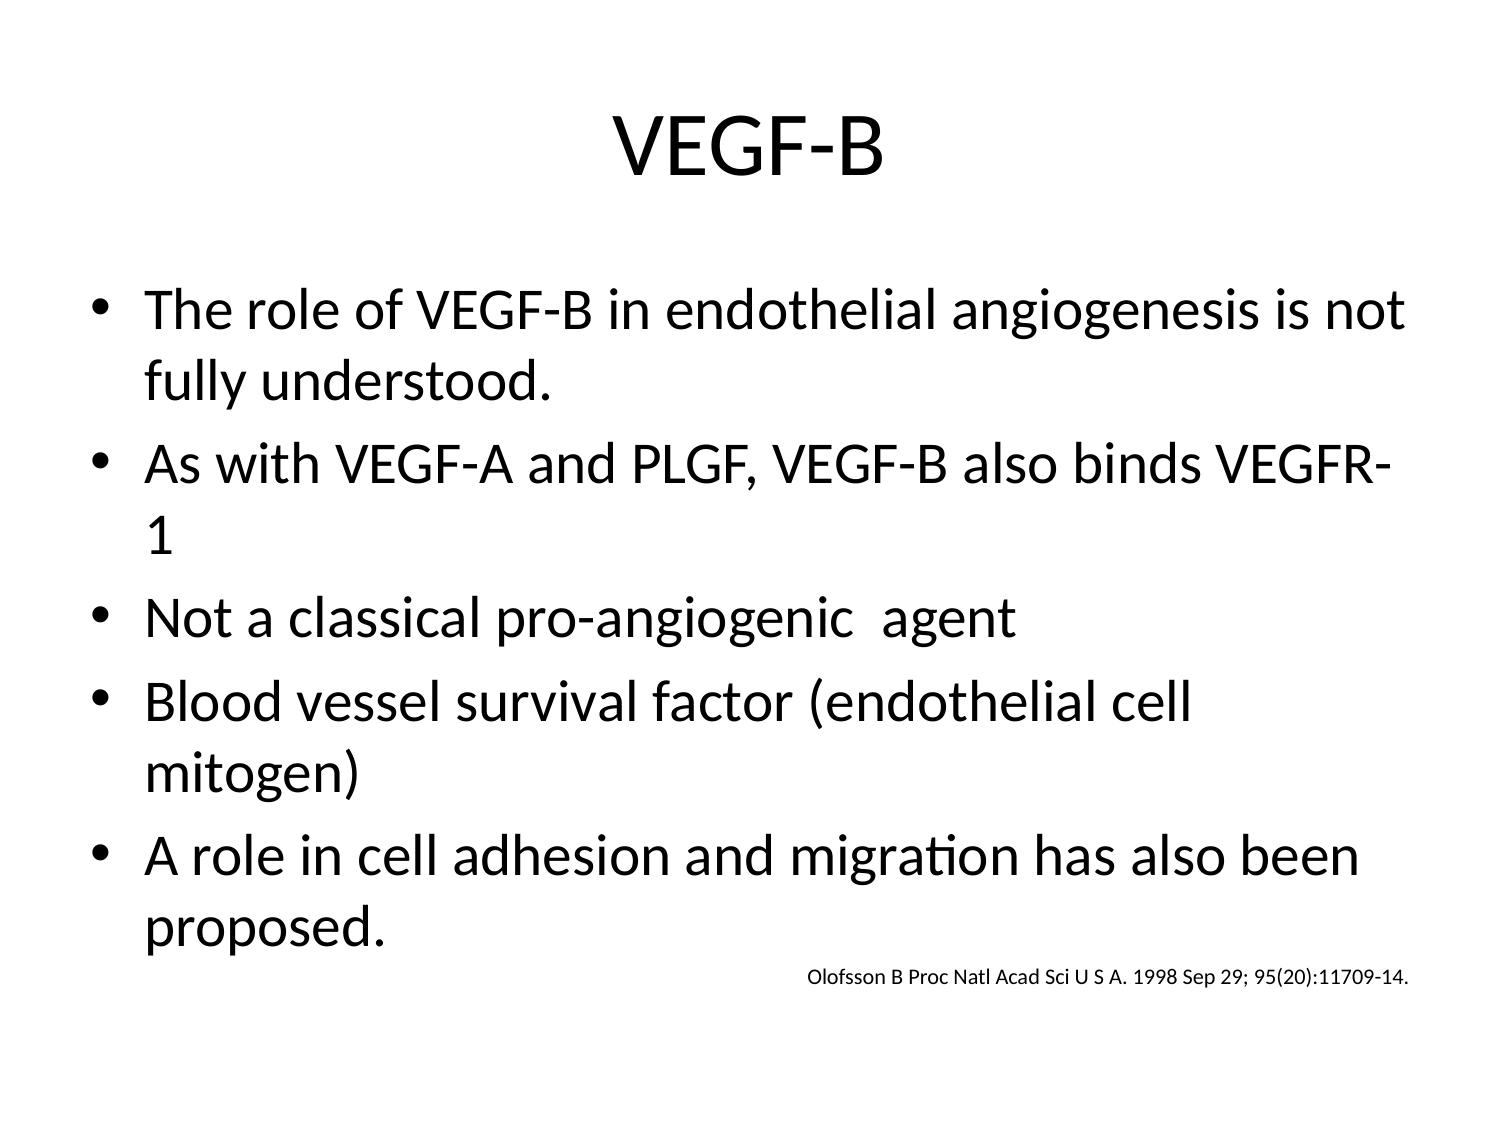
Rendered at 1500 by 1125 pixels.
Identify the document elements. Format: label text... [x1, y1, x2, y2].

list The role of VEGF-B in endothelial angiogenesis is not fully understood. As with VEGF-A and PLGF, VEGF-B also binds VEGFR-1 Not a classical pro-angiogenic agent Blood vessel survival factor (endothelial cell mitogen) A role in cell adhesion and migration has also been proposed. Olofsson B Proc Natl Acad Sci U S A. 1998 Sep 29; 95(20):11709-14. [75, 262, 1425, 1005]
title VEGF-B [75, 45, 1425, 233]
